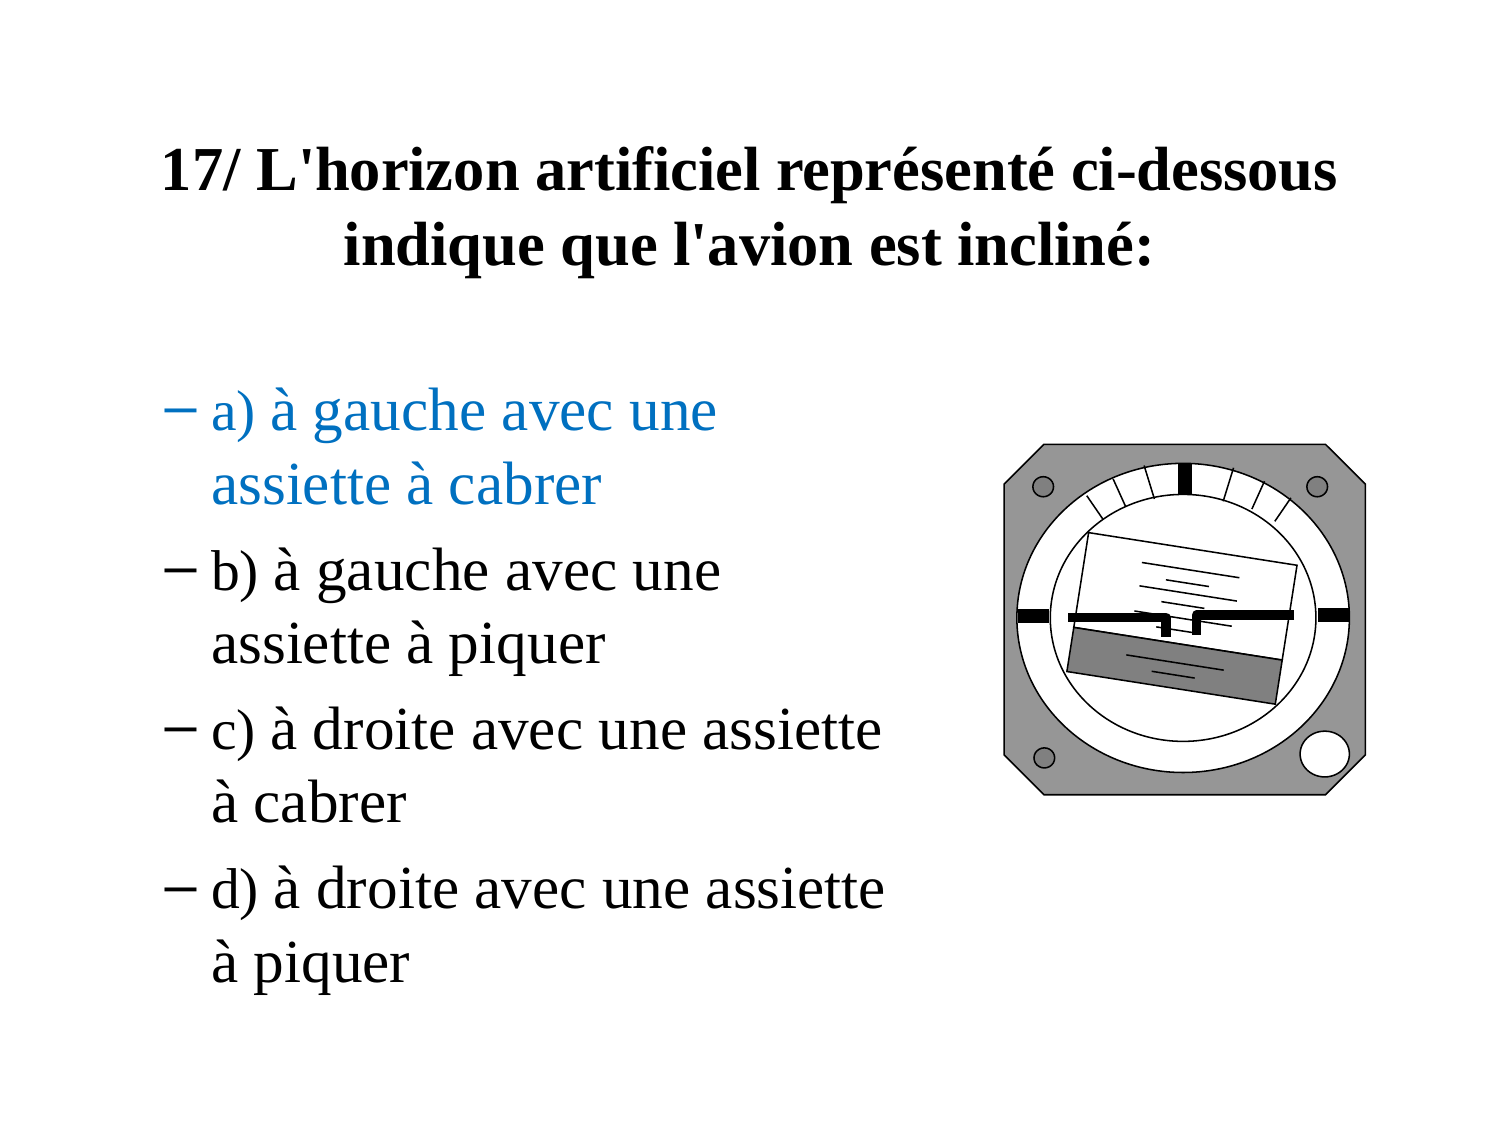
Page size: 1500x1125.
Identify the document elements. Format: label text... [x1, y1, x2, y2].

list a) à gauche avec une assiette à cabrer b) à gauche avec une assiette à piquer c) à droite avec une assiette à cabrer d) à droite avec une assiette à piquer [75, 361, 928, 1005]
title 17/ L'horizon artificiel représenté ci-dessous indique que l'avion est incliné: [75, 45, 1425, 362]
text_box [1003, 444, 1366, 795]
